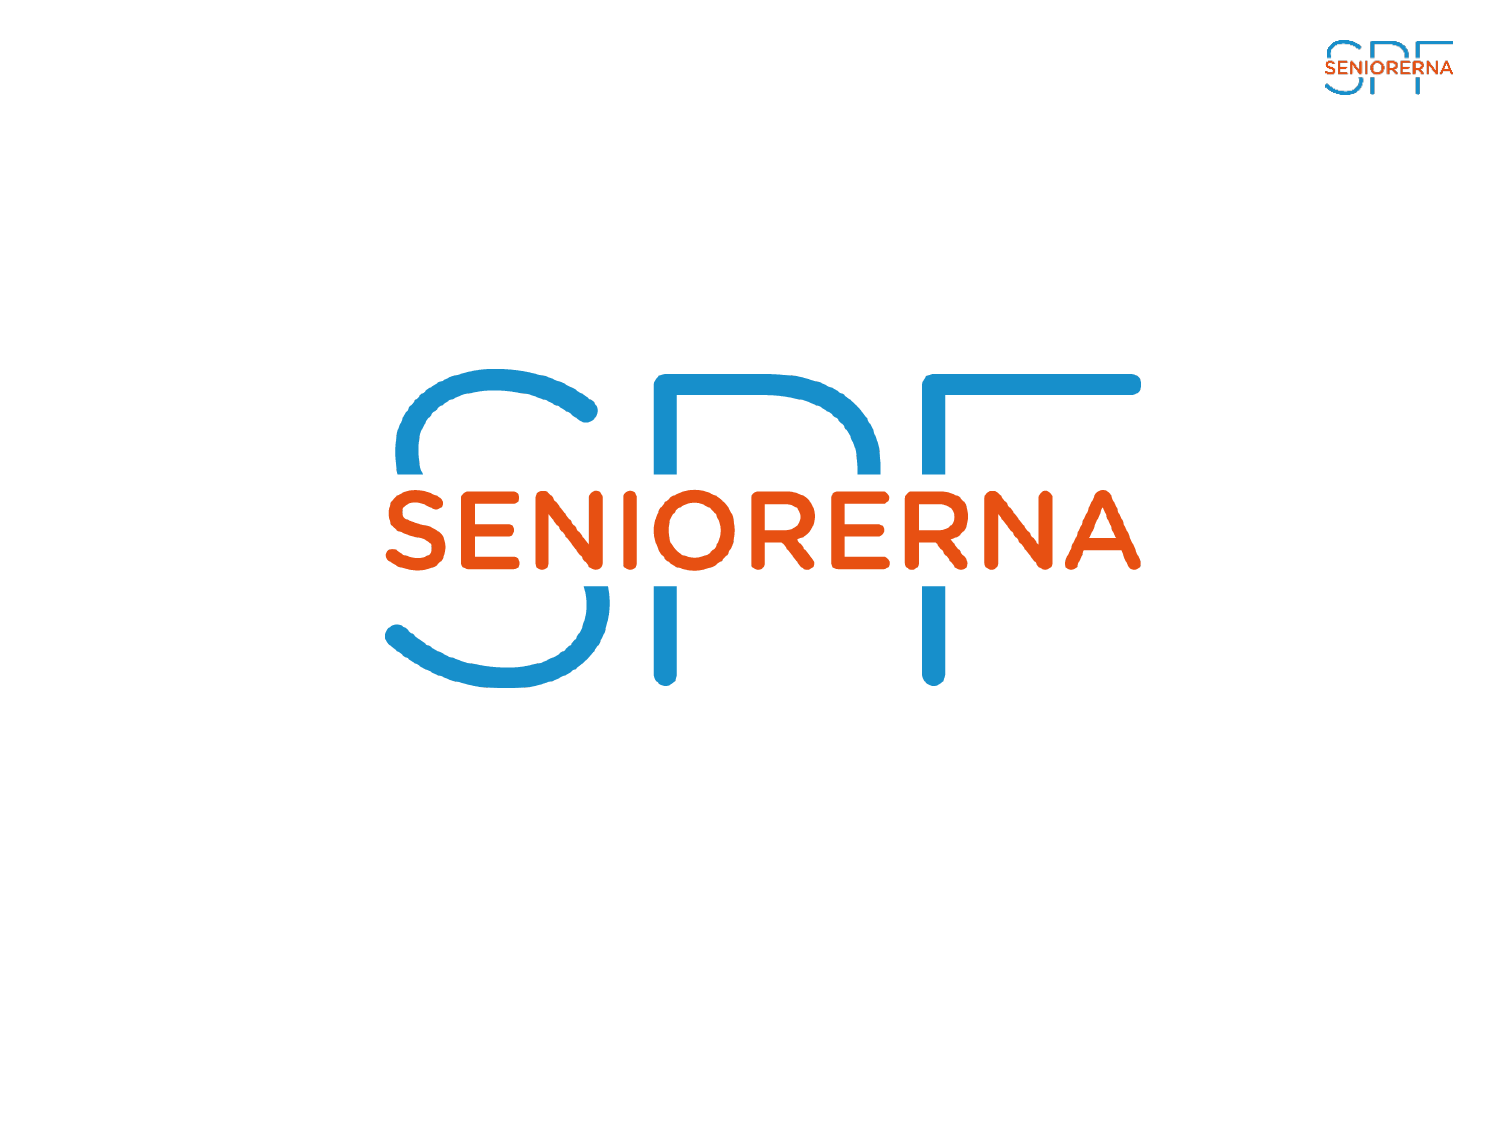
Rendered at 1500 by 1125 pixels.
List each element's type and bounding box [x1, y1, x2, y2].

picture [385, 369, 1141, 688]
picture [1325, 40, 1453, 95]
